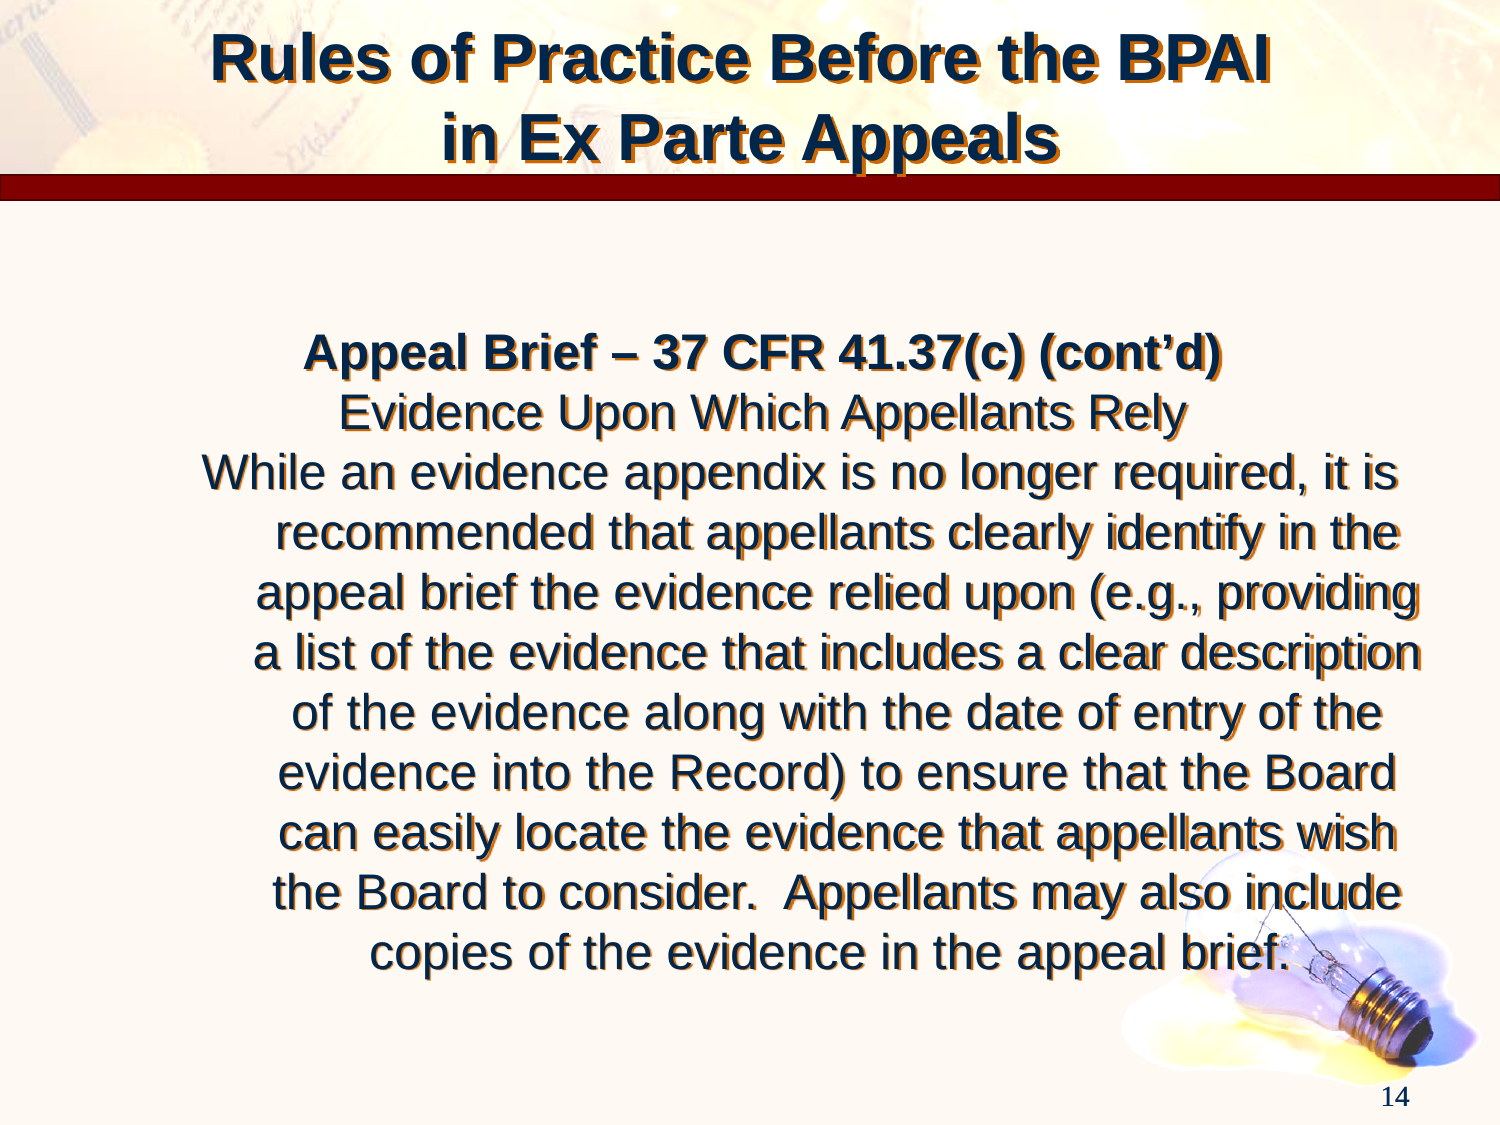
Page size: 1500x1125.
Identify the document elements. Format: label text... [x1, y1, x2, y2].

list Appeal Brief – 37 CFR 41.37(c) (cont’d) Evidence Upon Which Appellants Rely While an evidence appendix is no longer required, it is recommended that appellants clearly identify in the appeal brief the evidence relied upon (e.g., providing a list of the evidence that includes a clear description of the evidence along with the date of entry of the evidence into the Record) to ensure that the Board can easily locate the evidence that appellants wish the Board to consider. Appellants may also include copies of the evidence in the appeal brief. [74, 237, 1451, 1063]
text_box 27 [1074, 800, 1488, 1125]
slide_number 14 [1074, 1069, 1426, 1111]
title Rules of Practice Before the BPAI in Ex Parte Appeals [49, 37, 1451, 151]
